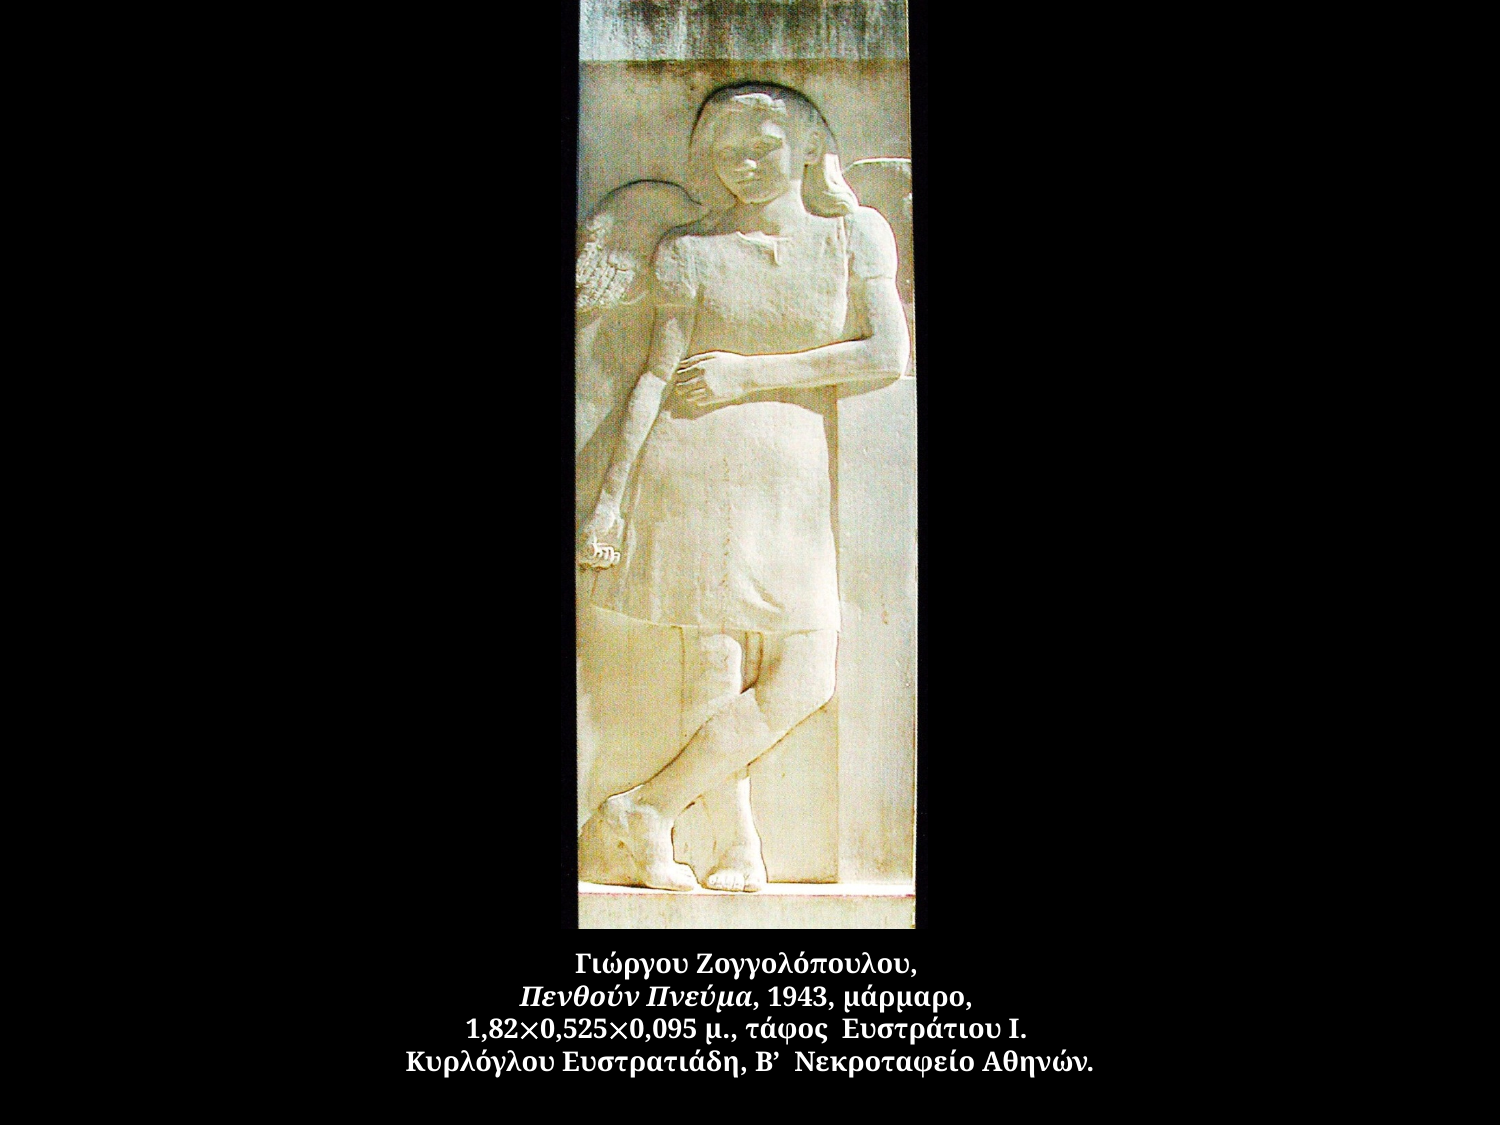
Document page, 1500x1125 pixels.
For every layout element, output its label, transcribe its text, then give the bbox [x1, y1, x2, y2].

title Γιώργου Ζογγολόπουλου, Πενθούν Πνεύμα, 1943, μάρμαρο, 1,820,5250,095 μ., τάφος Ευστράτιου Ι. Κυρλόγλου Ευστρατιάδη, Β’ Νεκροταφείο Αθηνών. [0, 940, 1500, 1083]
picture [560, 0, 928, 929]
